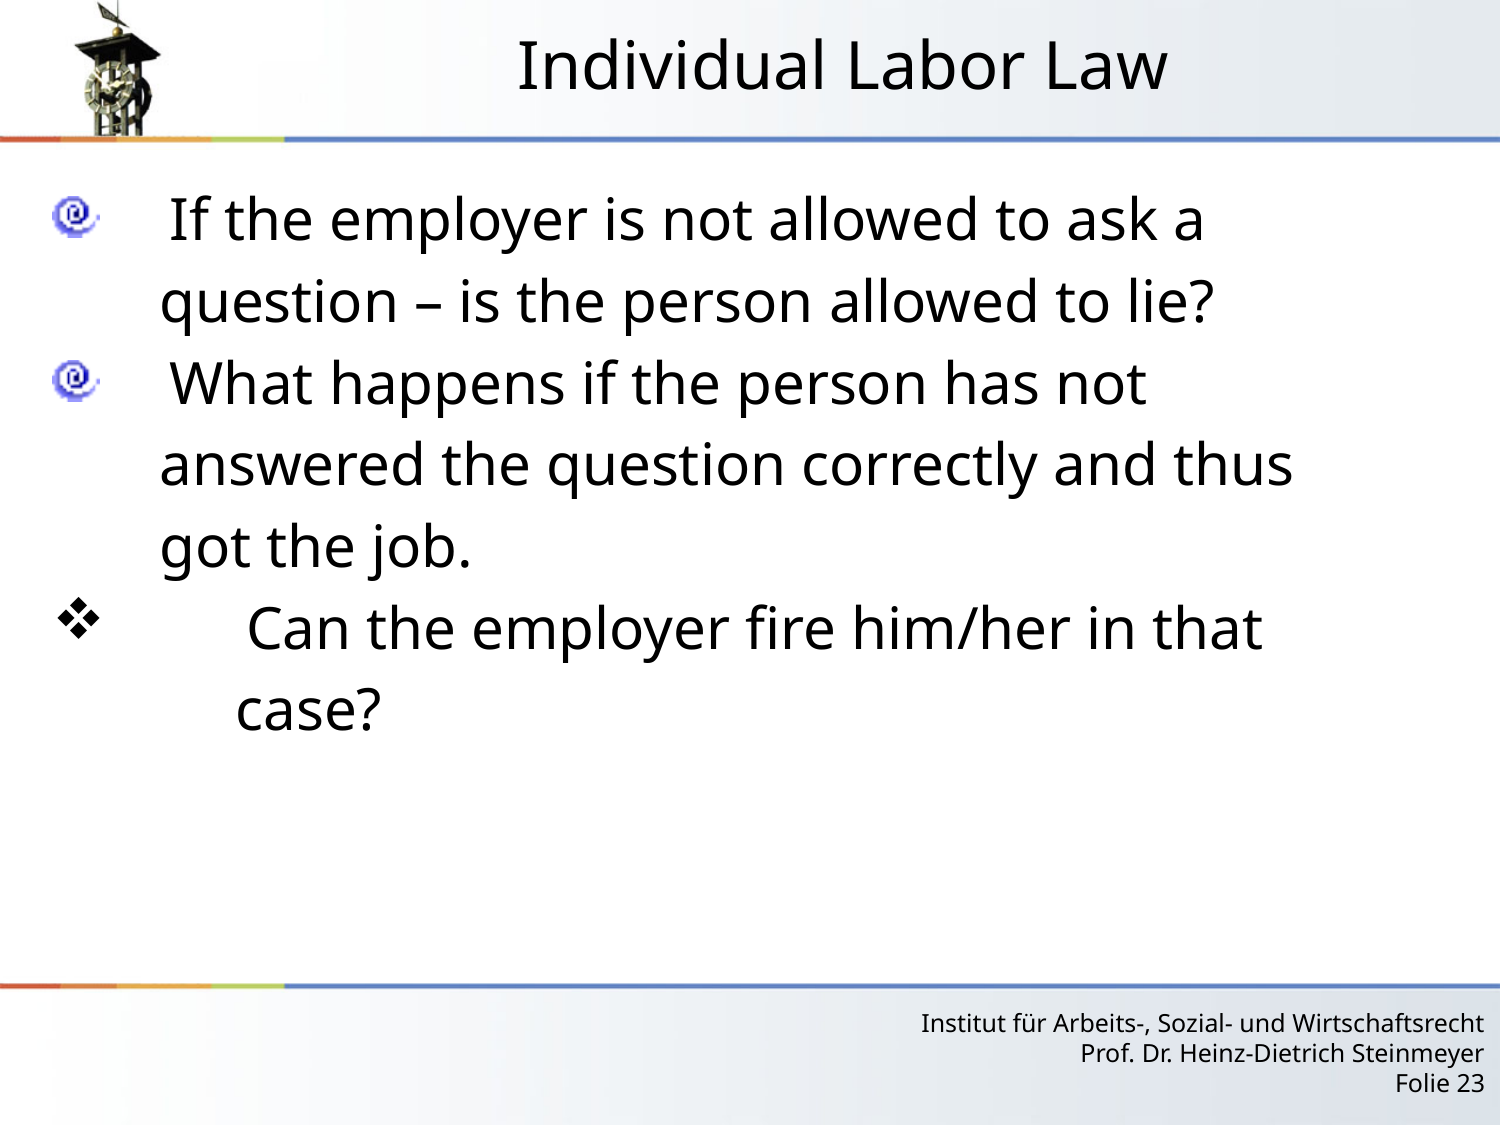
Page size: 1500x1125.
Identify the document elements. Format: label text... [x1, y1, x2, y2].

picture [0, 0, 1500, 150]
picture [0, 974, 1500, 1125]
list If the employer is not allowed to ask a question – is the person allowed to lie? What happens if the person has not answered the question correctly and thus got the job. Can the employer fire him/her in that case? [37, 174, 1463, 975]
picture [52, 196, 100, 238]
picture [52, 360, 100, 402]
title Individual Labor Law [212, 0, 1475, 125]
